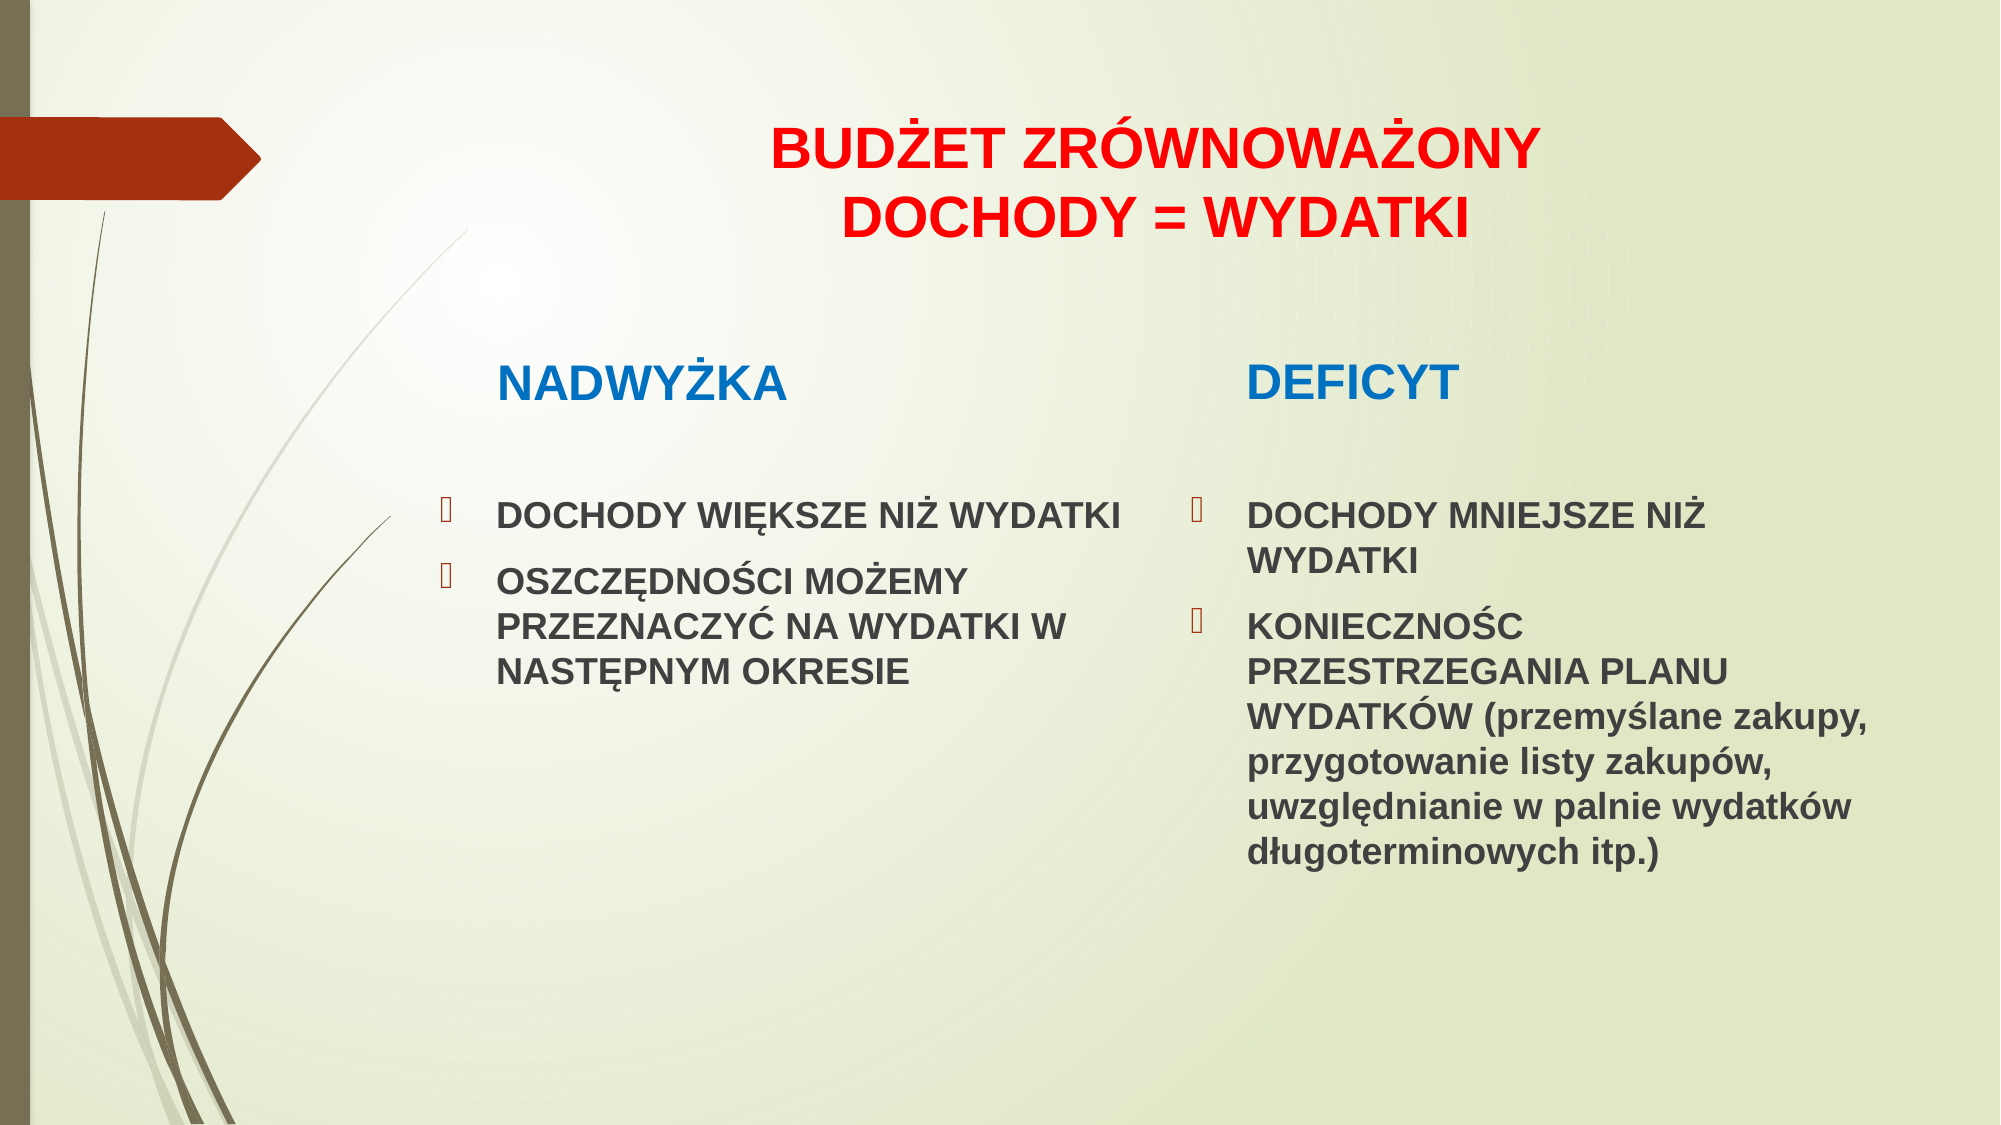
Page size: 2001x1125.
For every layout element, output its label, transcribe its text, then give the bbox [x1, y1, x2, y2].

list DOCHODY WIĘKSZE NIŻ WYDATKI OSZCZĘDNOŚCI MOŻEMY PRZEZNACZYĆ NA WYDATKI W NASTĘPNYM OKRESIE [424, 418, 1138, 969]
list DOCHODY MNIEJSZE NIŻ WYDATKI KONIECZNOŚC PRZESTRZEGANIA PLANU WYDATKÓW (przemyślane zakupy, przygotowanie listy zakupów, uwzględnianie w palnie wydatków długoterminowych itp.) [1175, 417, 1888, 968]
list NADWYŻKA [482, 323, 1138, 418]
title BUDŻET ZRÓWNOWAŻONY DOCHODY = WYDATKI [425, 102, 1888, 313]
list DEFICYT [1231, 323, 1888, 417]
